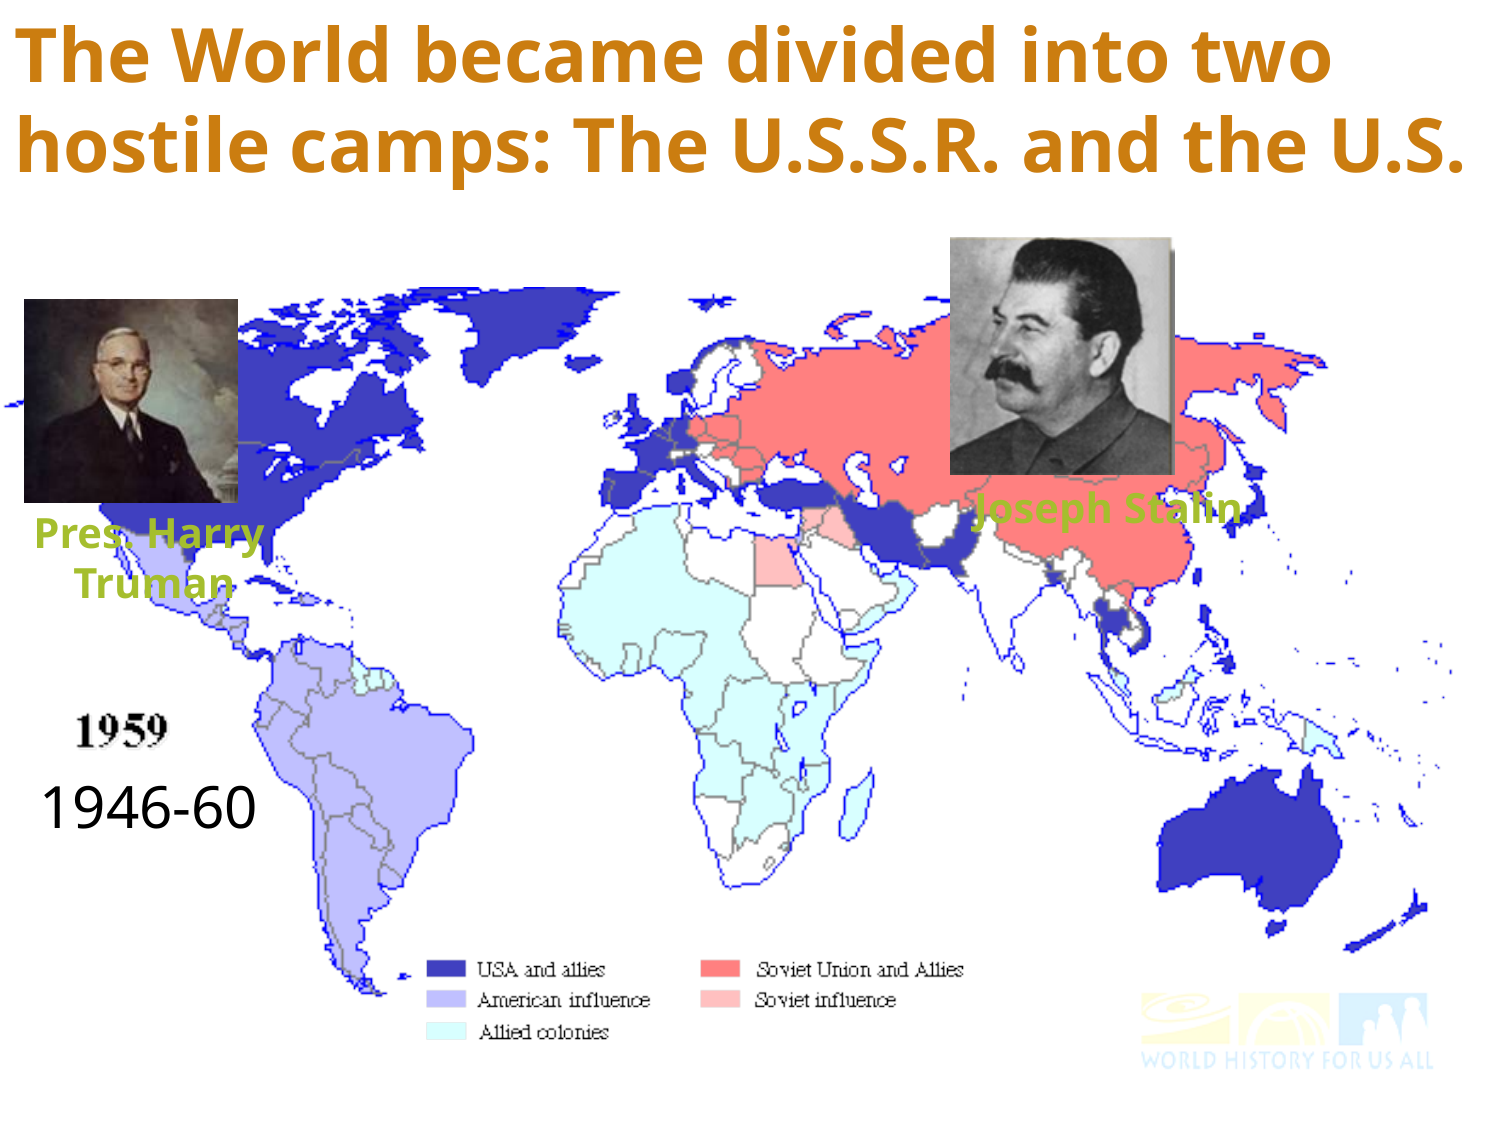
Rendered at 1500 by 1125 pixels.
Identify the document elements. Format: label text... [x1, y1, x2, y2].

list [24, 299, 238, 503]
text_box The World became divided into two hostile camps: The U.S.S.R. and the U.S. [0, 0, 1500, 195]
picture [0, 237, 1455, 1057]
